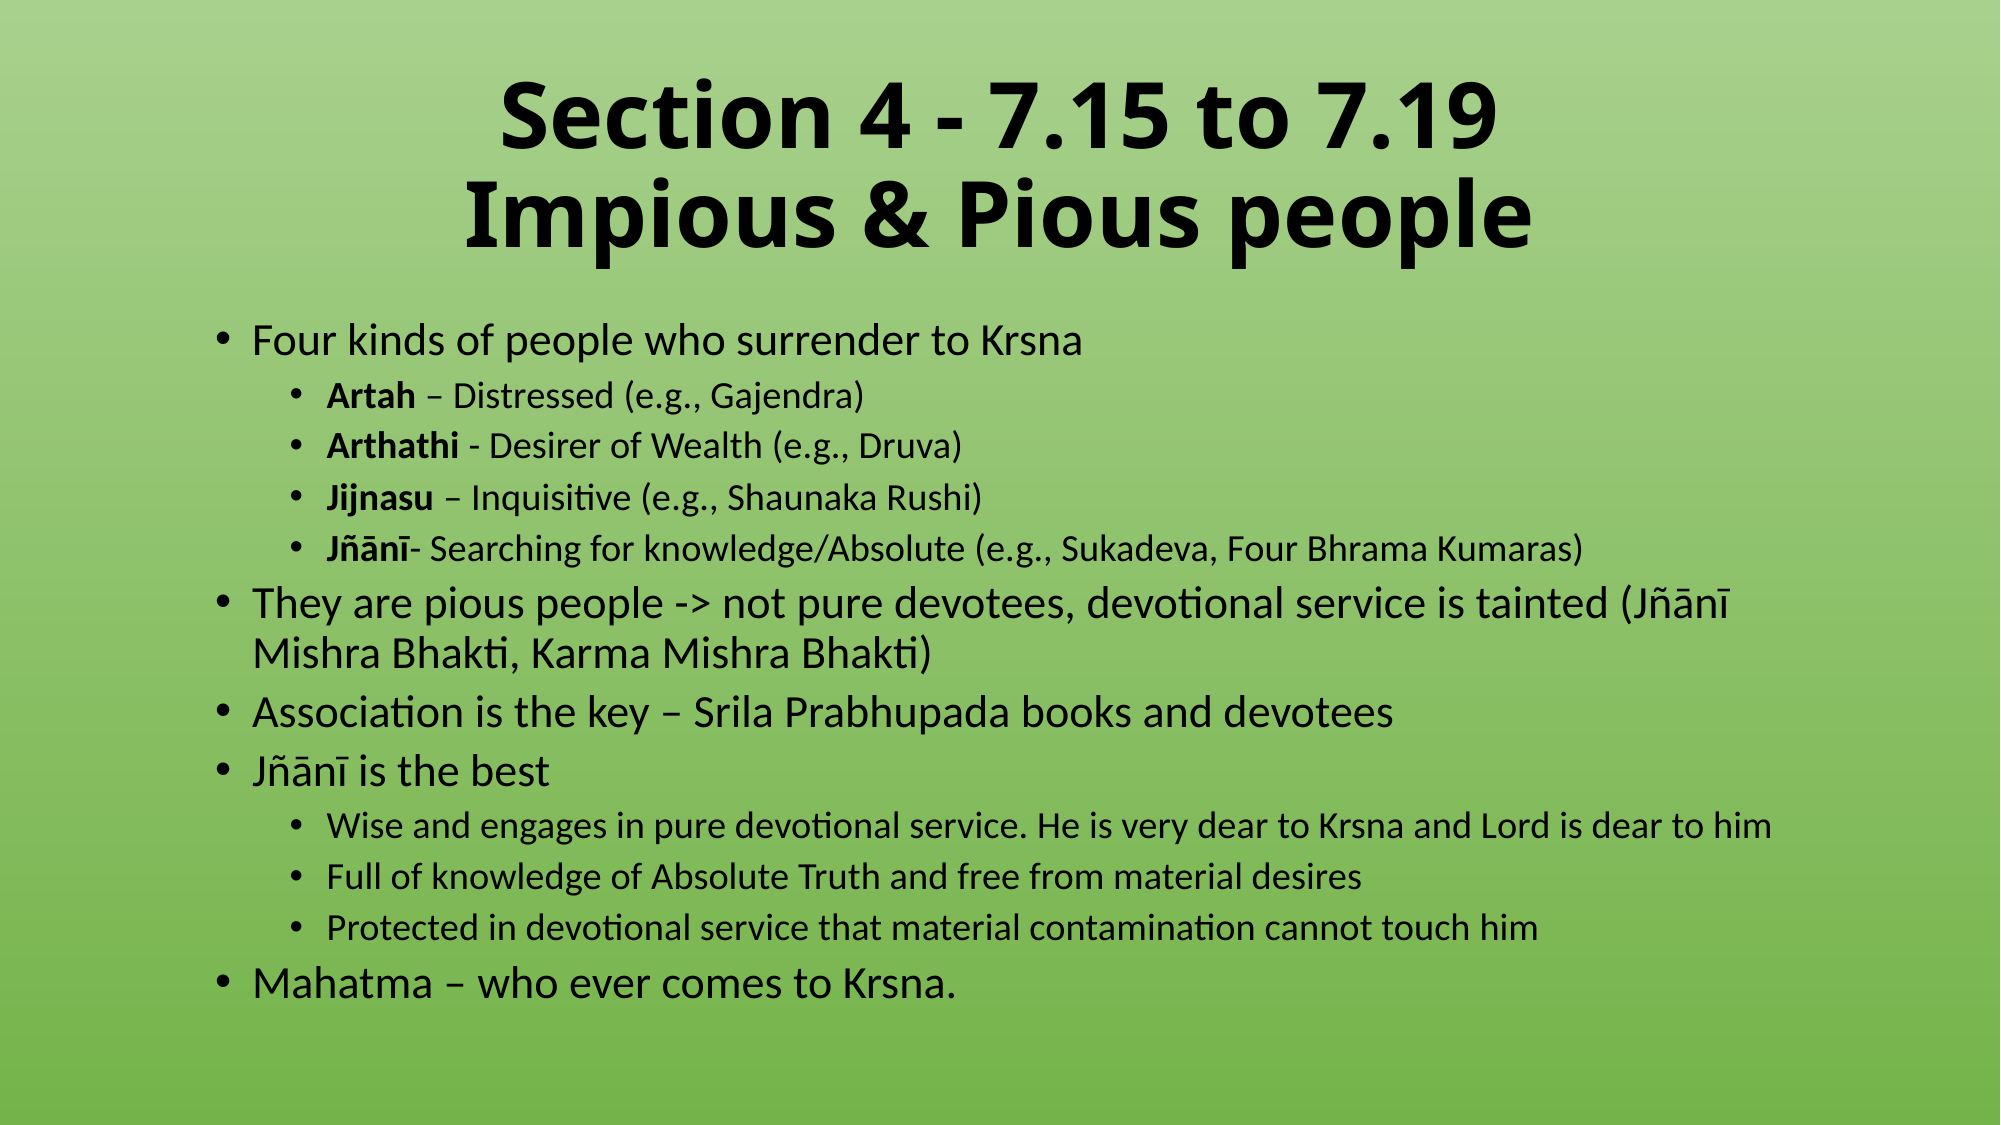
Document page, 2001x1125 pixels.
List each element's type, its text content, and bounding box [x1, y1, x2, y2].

title Section 4 - 7.15 to 7.19 Impious & Pious people [137, 59, 1863, 278]
list Four kinds of people who surrender to Krsna Artah – Distressed (e.g., Gajendra) Arthathi - Desirer of Wealth (e.g., Druva) Jijnasu – Inquisitive (e.g., Shaunaka Rushi) Jñānī- Searching for knowledge/Absolute (e.g., Sukadeva, Four Bhrama Kumaras) They are pious people -> not pure devotees, devotional service is tainted (Jñānī Mishra Bhakti, Karma Mishra Bhakti) Association is the key – Srila Prabhupada books and devotees Jñānī is the best Wise and engages in pure devotional service. He is very dear to Krsna and Lord is dear to him Full of knowledge of Absolute Truth and free from material desires Protected in devotional service that material contamination cannot touch him Mahatma – who ever comes to Krsna. [181, 308, 1863, 1023]
